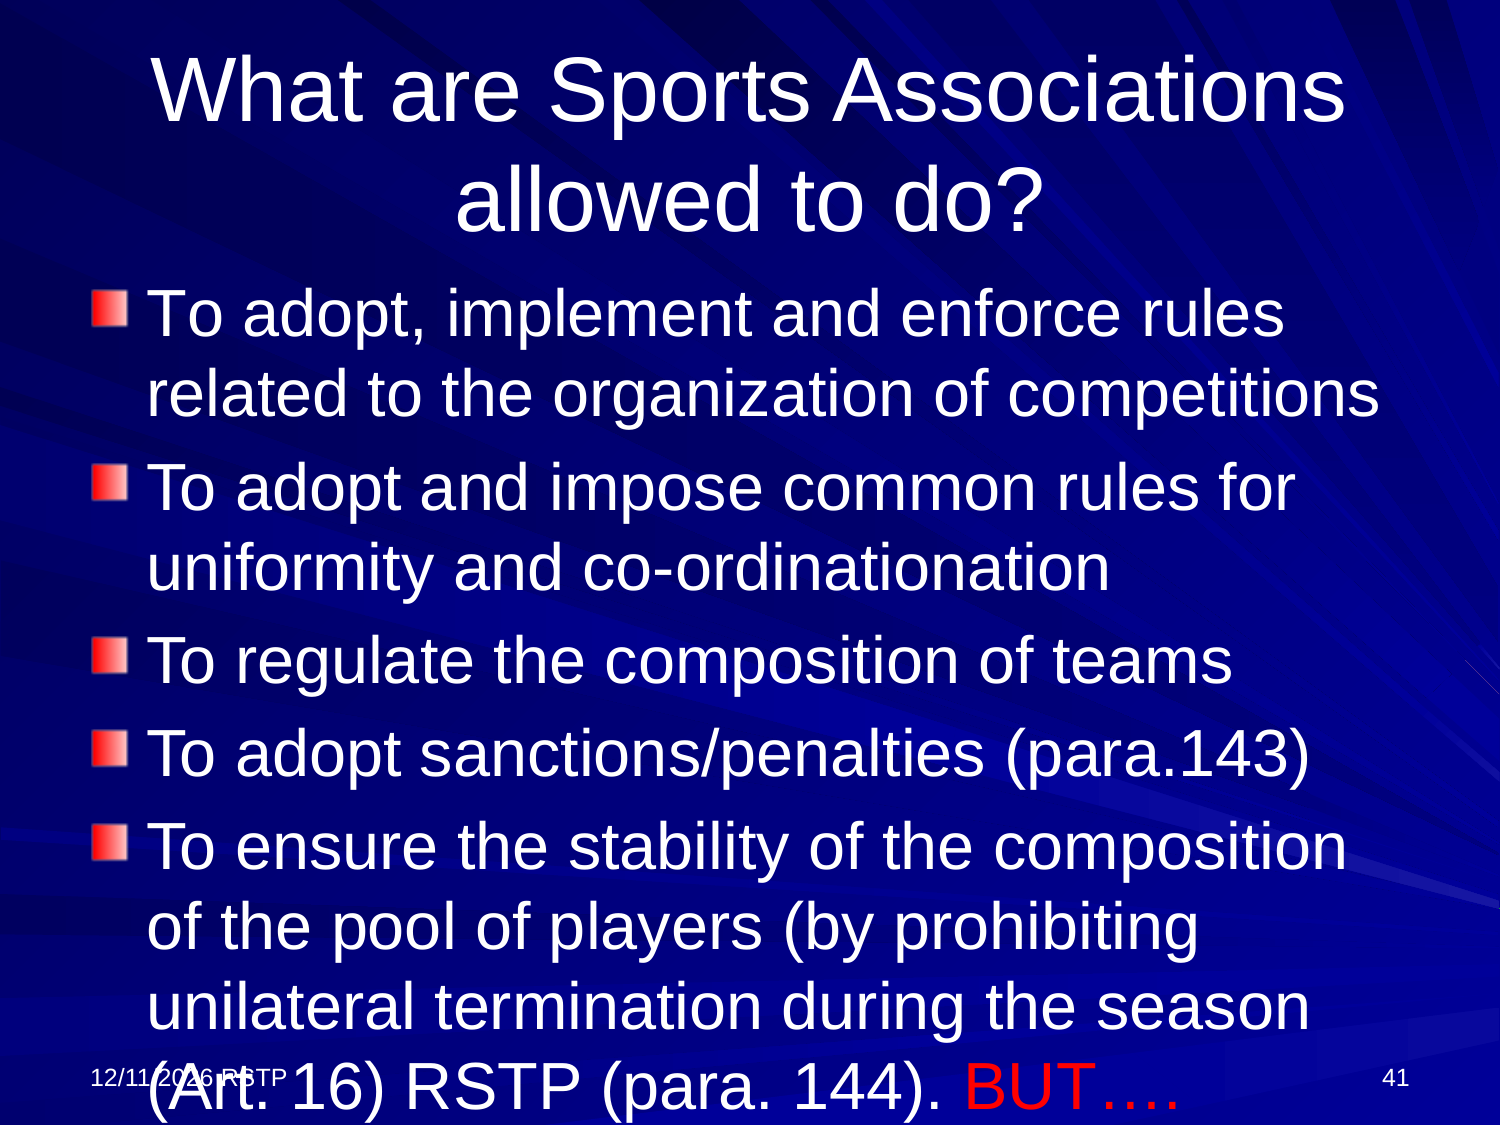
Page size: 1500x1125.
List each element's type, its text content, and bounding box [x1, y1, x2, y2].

list To adopt, implement and enforce rules related to the organization of competitions To adopt and impose common rules for uniformity and co-ordinationation To regulate the composition of teams To adopt sanctions/penalties (para.143) To ensure the stability of the composition of the pool of players (by prohibiting unilateral termination during the season (Art. 16) RSTP (para. 144). BUT…. [75, 262, 1425, 1006]
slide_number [75, 1024, 425, 1100]
picture [90, 635, 132, 678]
picture [90, 462, 132, 505]
picture [90, 822, 132, 865]
picture [90, 728, 132, 771]
title What are Sports Associations allowed to do? [75, 45, 1425, 234]
slide_number 41 [1074, 1024, 1425, 1100]
picture [90, 288, 132, 331]
